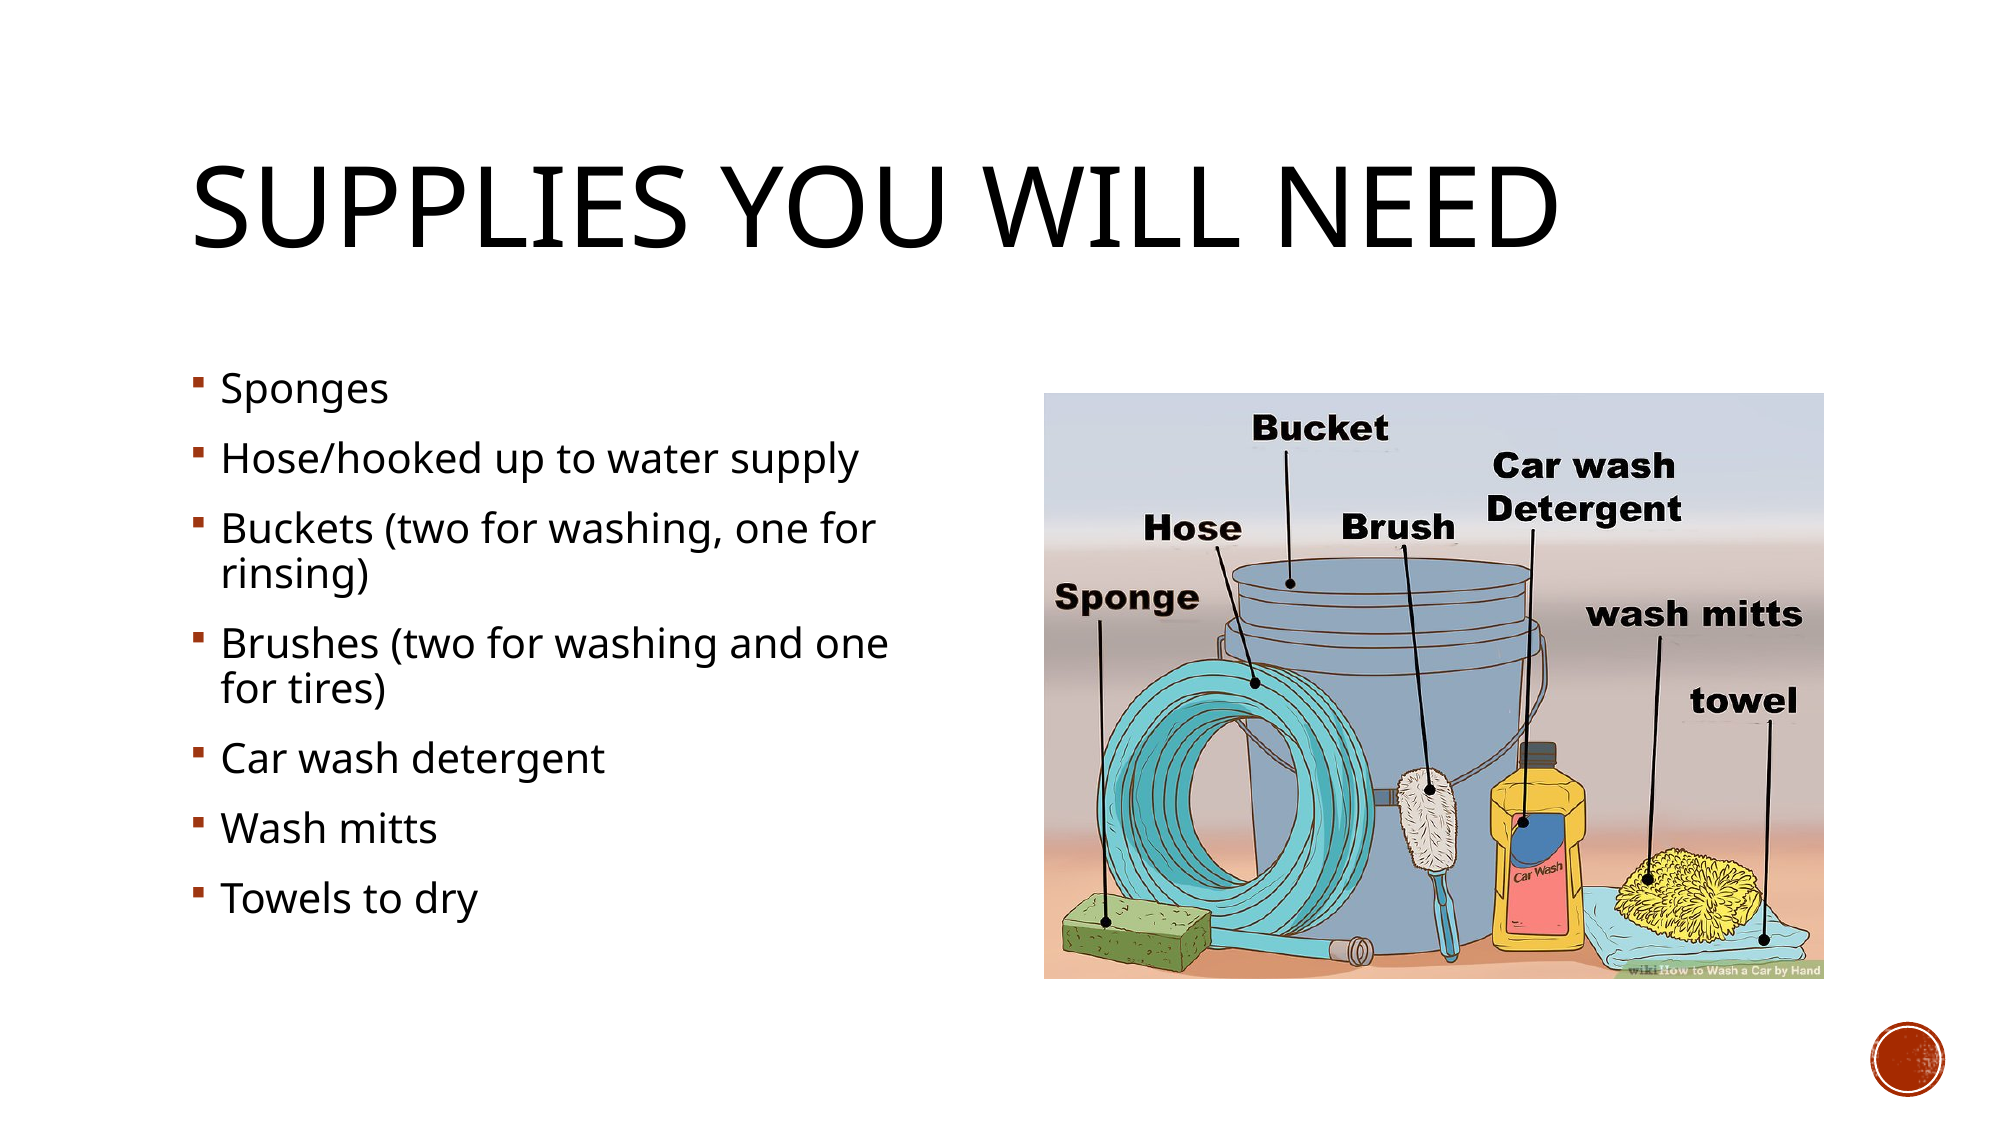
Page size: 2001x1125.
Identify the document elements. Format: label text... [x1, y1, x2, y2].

list Sponges Hose/hooked up to water supply Buckets (two for washing, one for rinsing) Brushes (two for washing and one for tires) Car wash detergent Wash mitts Towels to dry [175, 360, 956, 1013]
title Supplies you will need [175, 79, 1826, 344]
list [1047, 397, 1823, 977]
